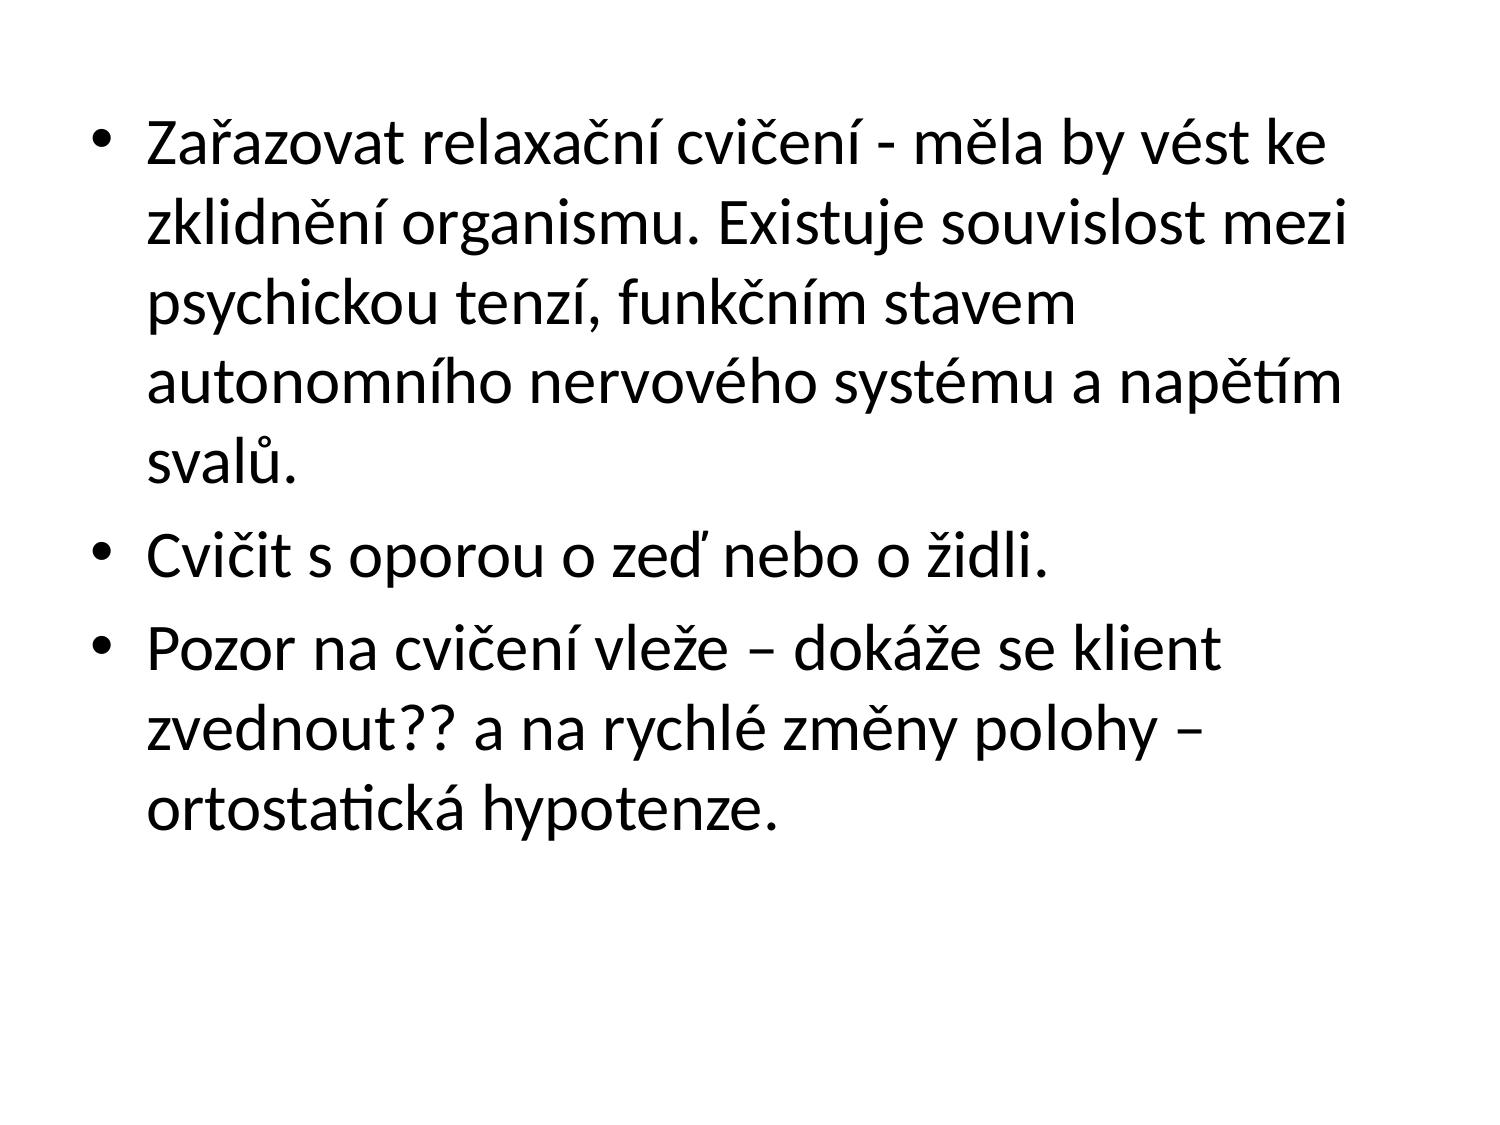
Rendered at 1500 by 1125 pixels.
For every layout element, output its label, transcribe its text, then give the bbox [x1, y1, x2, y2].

list Zařazovat relaxační cvičení - měla by vést ke zklidnění organismu. Existuje souvislost mezi psychickou tenzí, funkčním stavem autonomního nervového systému a napětím svalů. Cvičit s oporou o zeď nebo o židli. Pozor na cvičení vleže – dokáže se klient zvednout?? a na rychlé změny polohy – ortostatická hypotenze. [75, 90, 1425, 1005]
